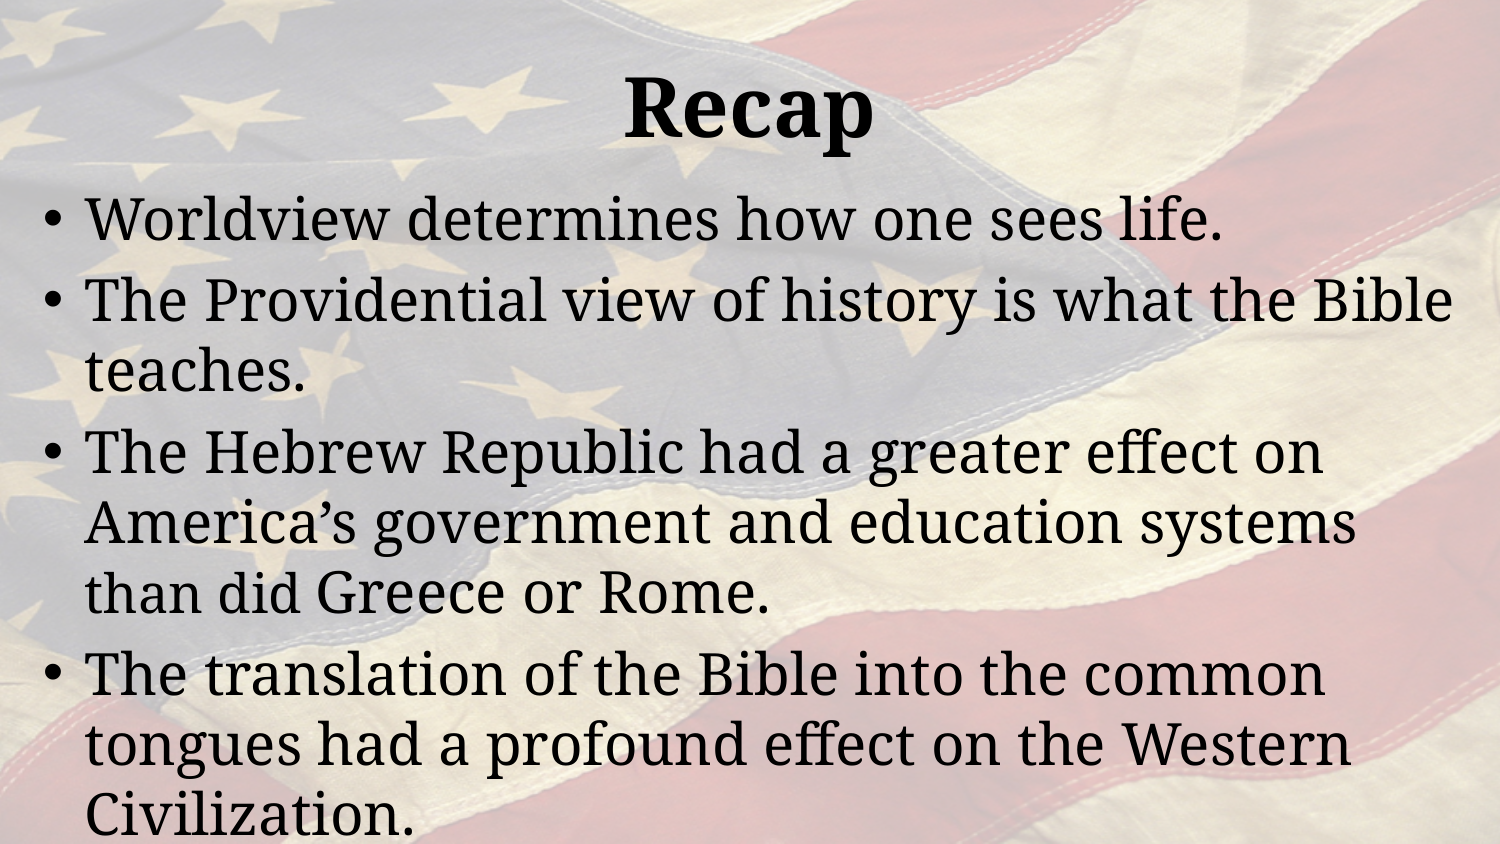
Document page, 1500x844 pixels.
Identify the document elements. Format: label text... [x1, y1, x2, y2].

title Recap [75, 33, 1425, 174]
list Worldview determines how one sees life. The Providential view of history is what the Bible teaches. The Hebrew Republic had a greater effect on America’s government and education systems than did Greece or Rome. The translation of the Bible into the common tongues had a profound effect on the Western Civilization. The U.S.A. is a product of the Protestant Reformation. [27, 174, 1483, 732]
